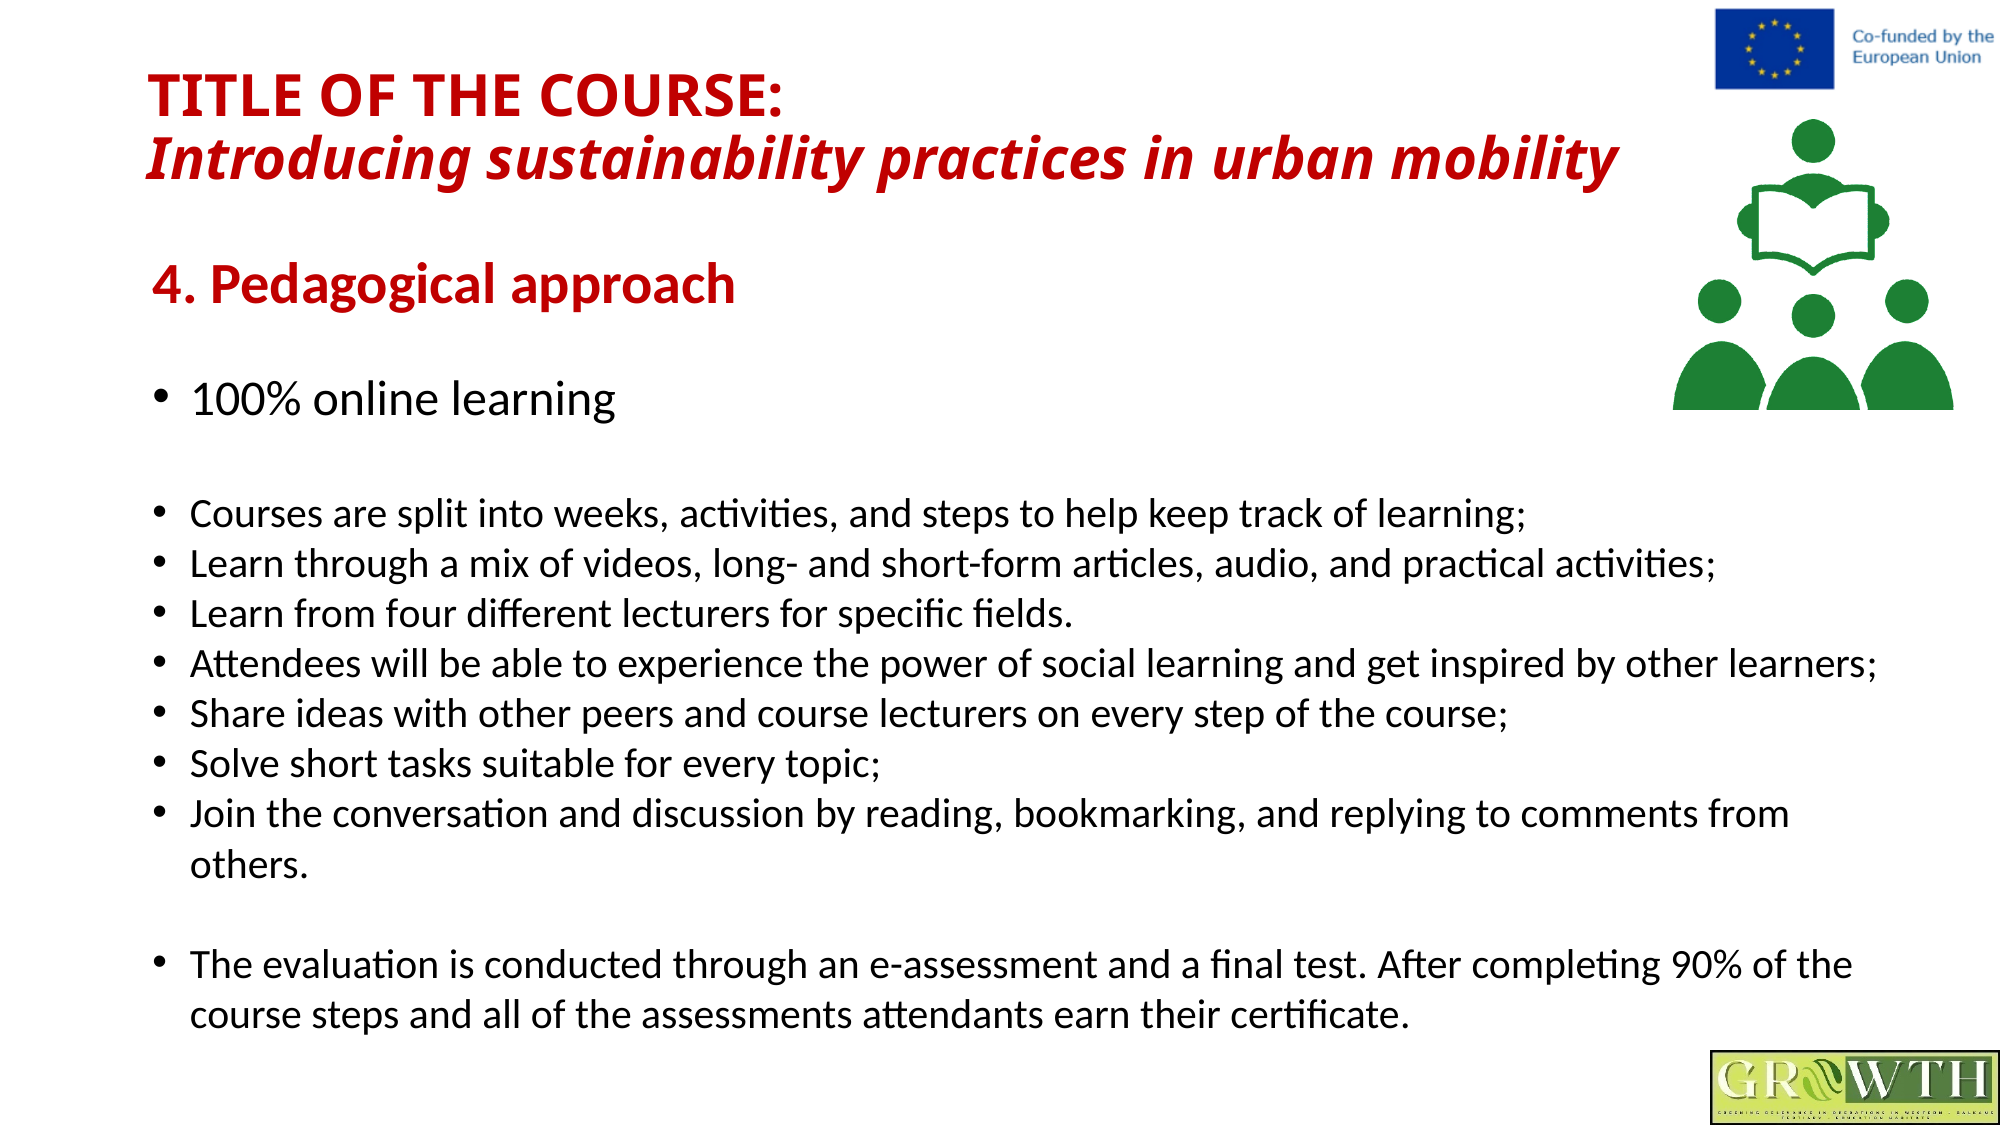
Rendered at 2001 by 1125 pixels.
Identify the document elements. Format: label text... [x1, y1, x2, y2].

picture [1668, 119, 1958, 410]
text_box 4. Pedagogical approach 100% online learning Courses are split into weeks, activities, and steps to help keep track of learning; Learn through a mix of videos, long- and short-form articles, audio, and practical activities; Learn from four different lecturers for specific fields. Attendees will be able to experience the power of social learning and get inspired by other learners; Share ideas with other peers and course lecturers on every step of the course; Solve short tasks suitable for every topic; Join the conversation and discussion by reading, bookmarking, and replying to comments from others. The evaluation is conducted through an e-assessment and a final test. After completing 90% of the course steps and all of the assessments attendants earn their certificate. [137, 238, 1924, 1050]
picture [1709, 1050, 2000, 1125]
title TITLE OF THE COURSE: Introducing sustainability practices in urban mobility [132, 58, 1858, 179]
picture [1709, 1, 2000, 92]
